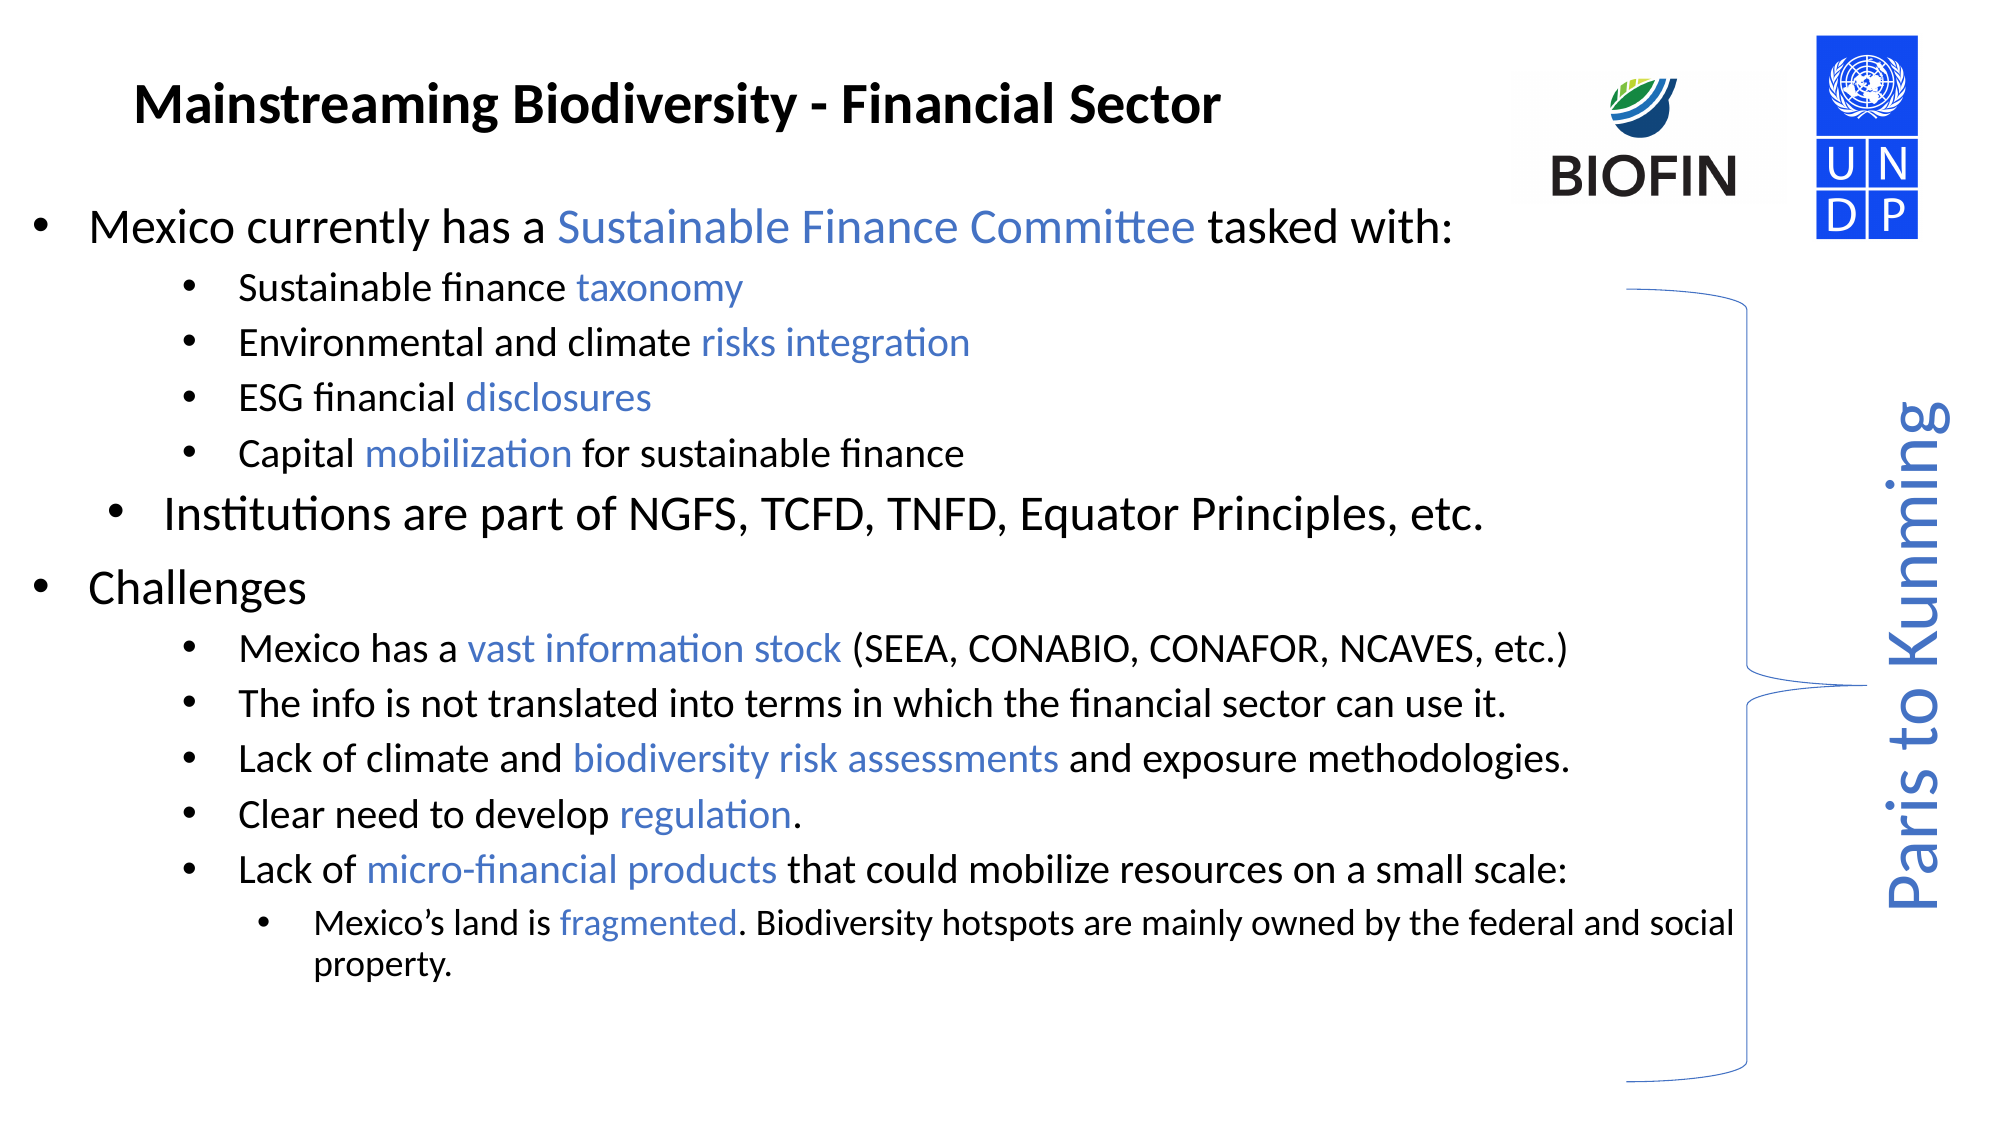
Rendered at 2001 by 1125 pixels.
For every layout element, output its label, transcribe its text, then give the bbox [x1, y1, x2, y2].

text_box Paris to Kunming [1855, 255, 1960, 929]
text_box Mainstreaming Biodiversity - Financial Sector [118, 57, 1512, 143]
text_box Mexico currently has a Sustainable Finance Committee tasked with: Sustainable finance taxonomy Environmental and climate risks integration ESG financial disclosures Capital mobilization for sustainable finance Institutions are part of NGFS, TCFD, TNFD, Equator Principles, etc. Challenges Mexico has a vast information stock (SEEA, CONABIO, CONAFOR, NCAVES, etc.) The info is not translated into terms in which the financial sector can use it. Lack of climate and biodiversity risk assessments and exposure methodologies. Clear need to develop regulation. Lack of micro-financial products that could mobilize resources on a small scale: Mexico’s land is fragmented. Biodiversity hotspots are mainly owned by the federal and social property. [17, 193, 1855, 1092]
text_box [1626, 288, 1855, 1083]
picture [1511, 71, 1787, 204]
picture [1812, 33, 1923, 242]
